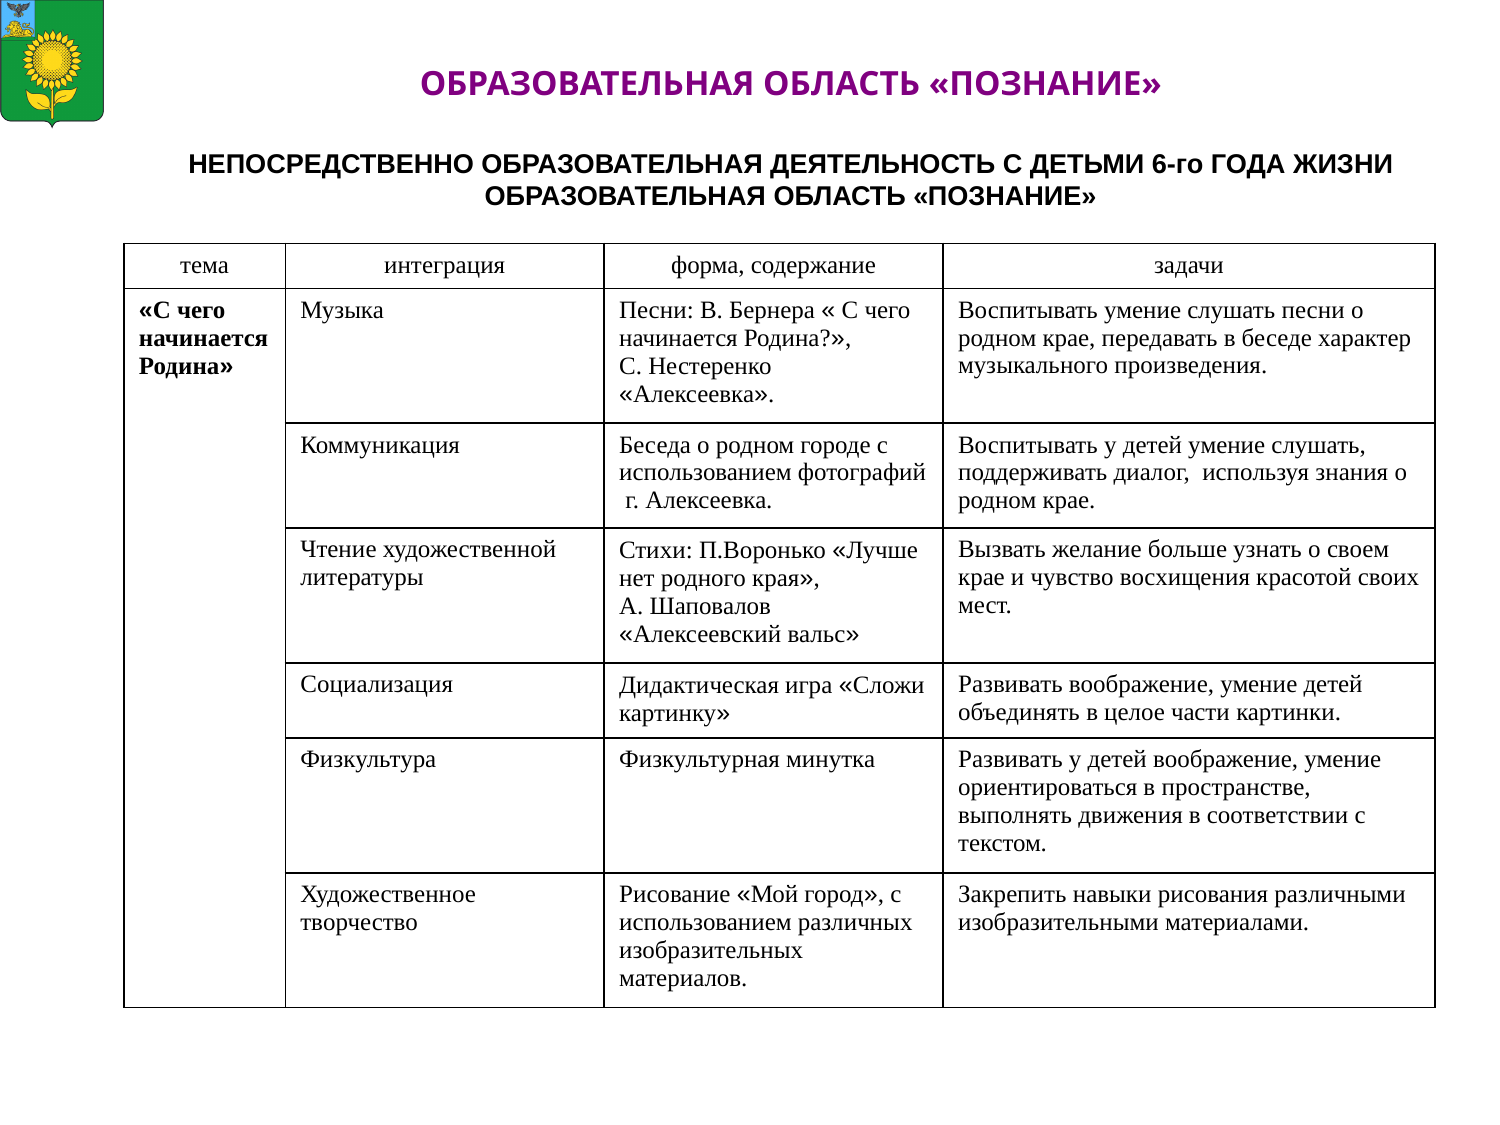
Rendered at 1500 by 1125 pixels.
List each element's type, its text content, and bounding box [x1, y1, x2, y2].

text_box НЕПОСРЕДСТВЕННО ОБРАЗОВАТЕЛЬНАЯ ДЕЯТЕЛЬНОСТЬ С ДЕТЬМИ 6-го ГОДА ЖИЗНИ ОБРАЗОВАТЕЛЬНАЯ ОБЛАСТЬ «ПОЗНАНИЕ» [159, 138, 1422, 219]
table_cell Развивать воображение, умение детей объединять в целое части картинки. [944, 664, 1434, 737]
table_header интеграция [286, 244, 603, 288]
table_cell Развивать у детей воображение, умение ориентироваться в пространстве, выполнять движения в соответствии с текстом. [944, 739, 1434, 872]
table_cell Воспитывать у детей умение слушать, поддерживать диалог, используя знания о родном крае. [944, 424, 1434, 527]
table_cell Социализация [286, 664, 603, 737]
table_cell «С чего начинается Родина» [125, 289, 285, 1007]
table_header форма, содержание [605, 244, 942, 288]
table_header тема [125, 244, 285, 288]
table_cell Беседа о родном городе с использованием фотографий г. Алексеевка. [605, 424, 942, 527]
table_cell Дидактическая игра «Сложи картинку» [605, 664, 942, 737]
table_cell Художественное творчество [286, 874, 603, 1007]
table_cell Чтение художественной литературы [286, 529, 603, 662]
table_cell Физкультура [286, 739, 603, 872]
table_cell Закрепить навыки рисования различными изобразительными материалами. [944, 874, 1434, 1007]
table_cell Музыка [286, 289, 603, 422]
table_cell Коммуникация [286, 424, 603, 527]
table_cell Рисование «Мой город», с использованием различных изобразительных материалов. [605, 874, 942, 1007]
table_cell Физкультурная минутка [605, 739, 942, 872]
table_header задачи [944, 244, 1434, 288]
table_cell Вызвать желание больше узнать о своем крае и чувство восхищения красотой своих мест. [944, 529, 1434, 662]
table_cell Воспитывать умение слушать песни о родном крае, передавать в беседе характер музыкального произведения. [944, 289, 1434, 422]
table_cell Стихи: П.Воронько «Лучше нет родного края», А. Шаповалов «Алексеевский вальс» [605, 529, 942, 662]
text_box ОБРАЗОВАТЕЛЬНАЯ ОБЛАСТЬ «ПОЗНАНИЕ» [360, 54, 1223, 110]
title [0, 0, 105, 129]
table_cell Песни: В. Бернера « С чего начинается Родина?», С. Нестеренко «Алексеевка». [605, 289, 942, 422]
